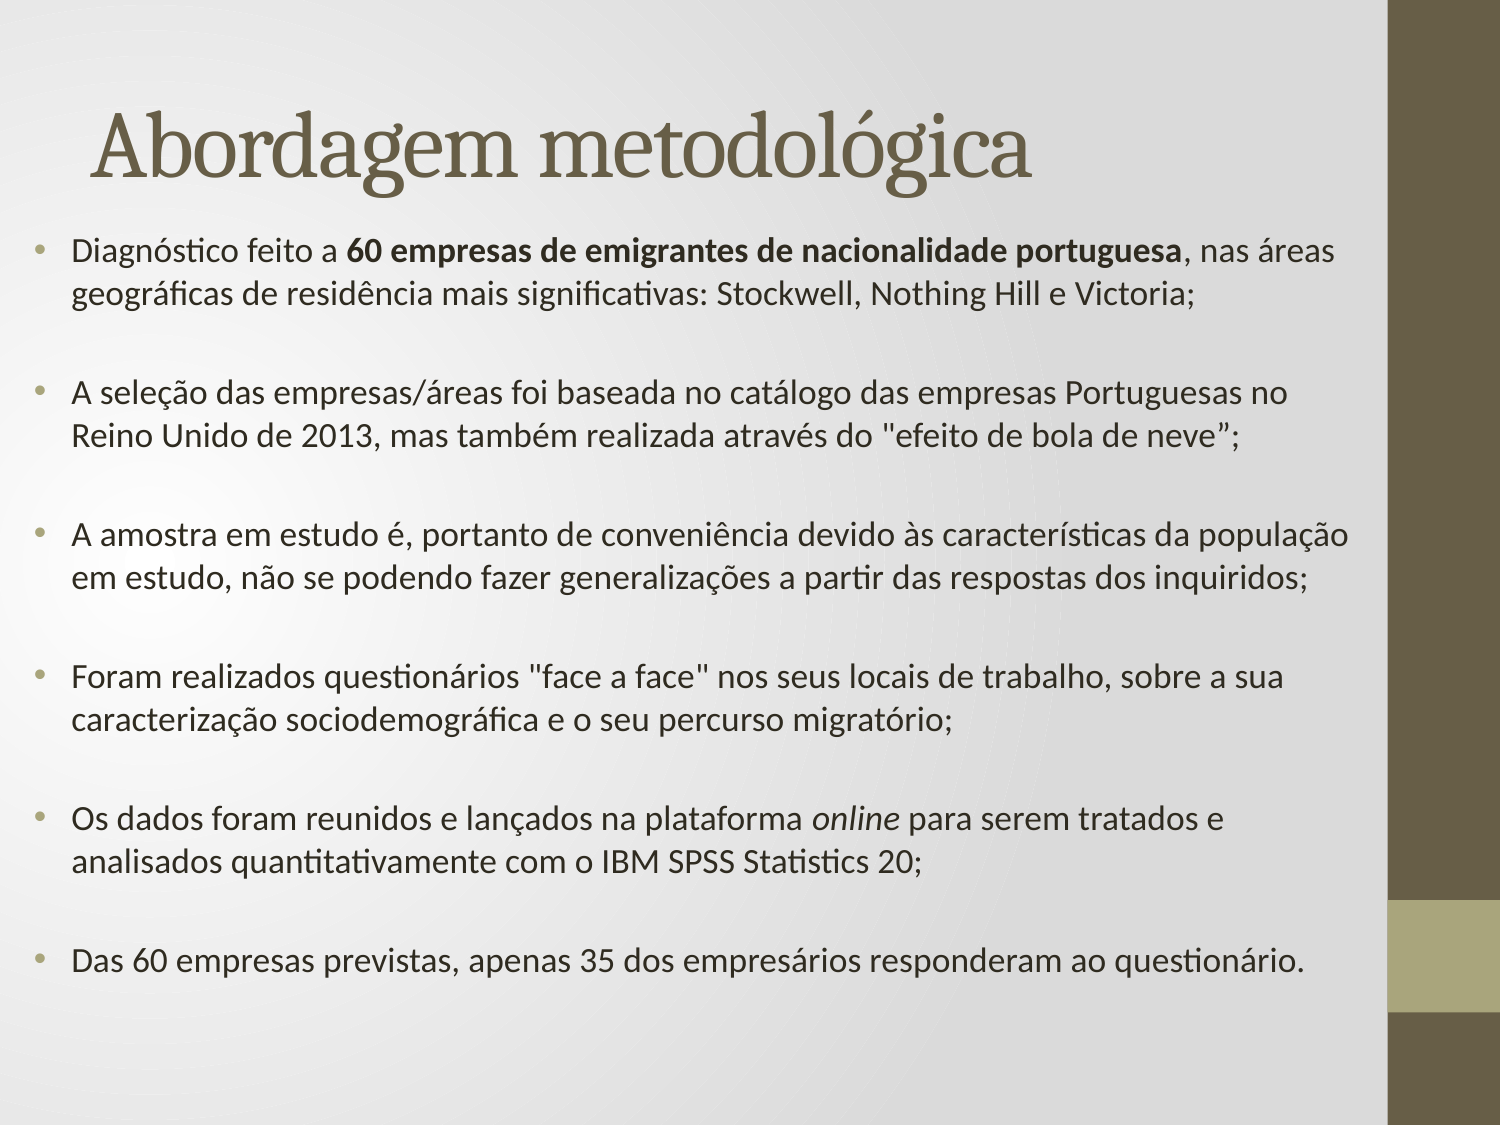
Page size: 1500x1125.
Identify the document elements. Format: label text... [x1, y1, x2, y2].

list Diagnóstico feito a 60 empresas de emigrantes de nacionalidade portuguesa, nas áreas geográficas de residência mais significativas: Stockwell, Nothing Hill e Victoria; A seleção das empresas/áreas foi baseada no catálogo das empresas Portuguesas no Reino Unido de 2013, mas também realizada através do "efeito de bola de neve”; A amostra em estudo é, portanto de conveniência devido às características da população em estudo, não se podendo fazer generalizações a partir das respostas dos inquiridos; Foram realizados questionários "face a face" nos seus locais de trabalho, sobre a sua caracterização sociodemográfica e o seu percurso migratório; Os dados foram reunidos e lançados na plataforma online para serem tratados e analisados quantitativamente com o IBM SPSS Statistics 20; Das 60 empresas previstas, apenas 35 dos empresários responderam ao questionário. [0, 219, 1376, 1008]
title Abordagem metodológica [75, 45, 1325, 219]
